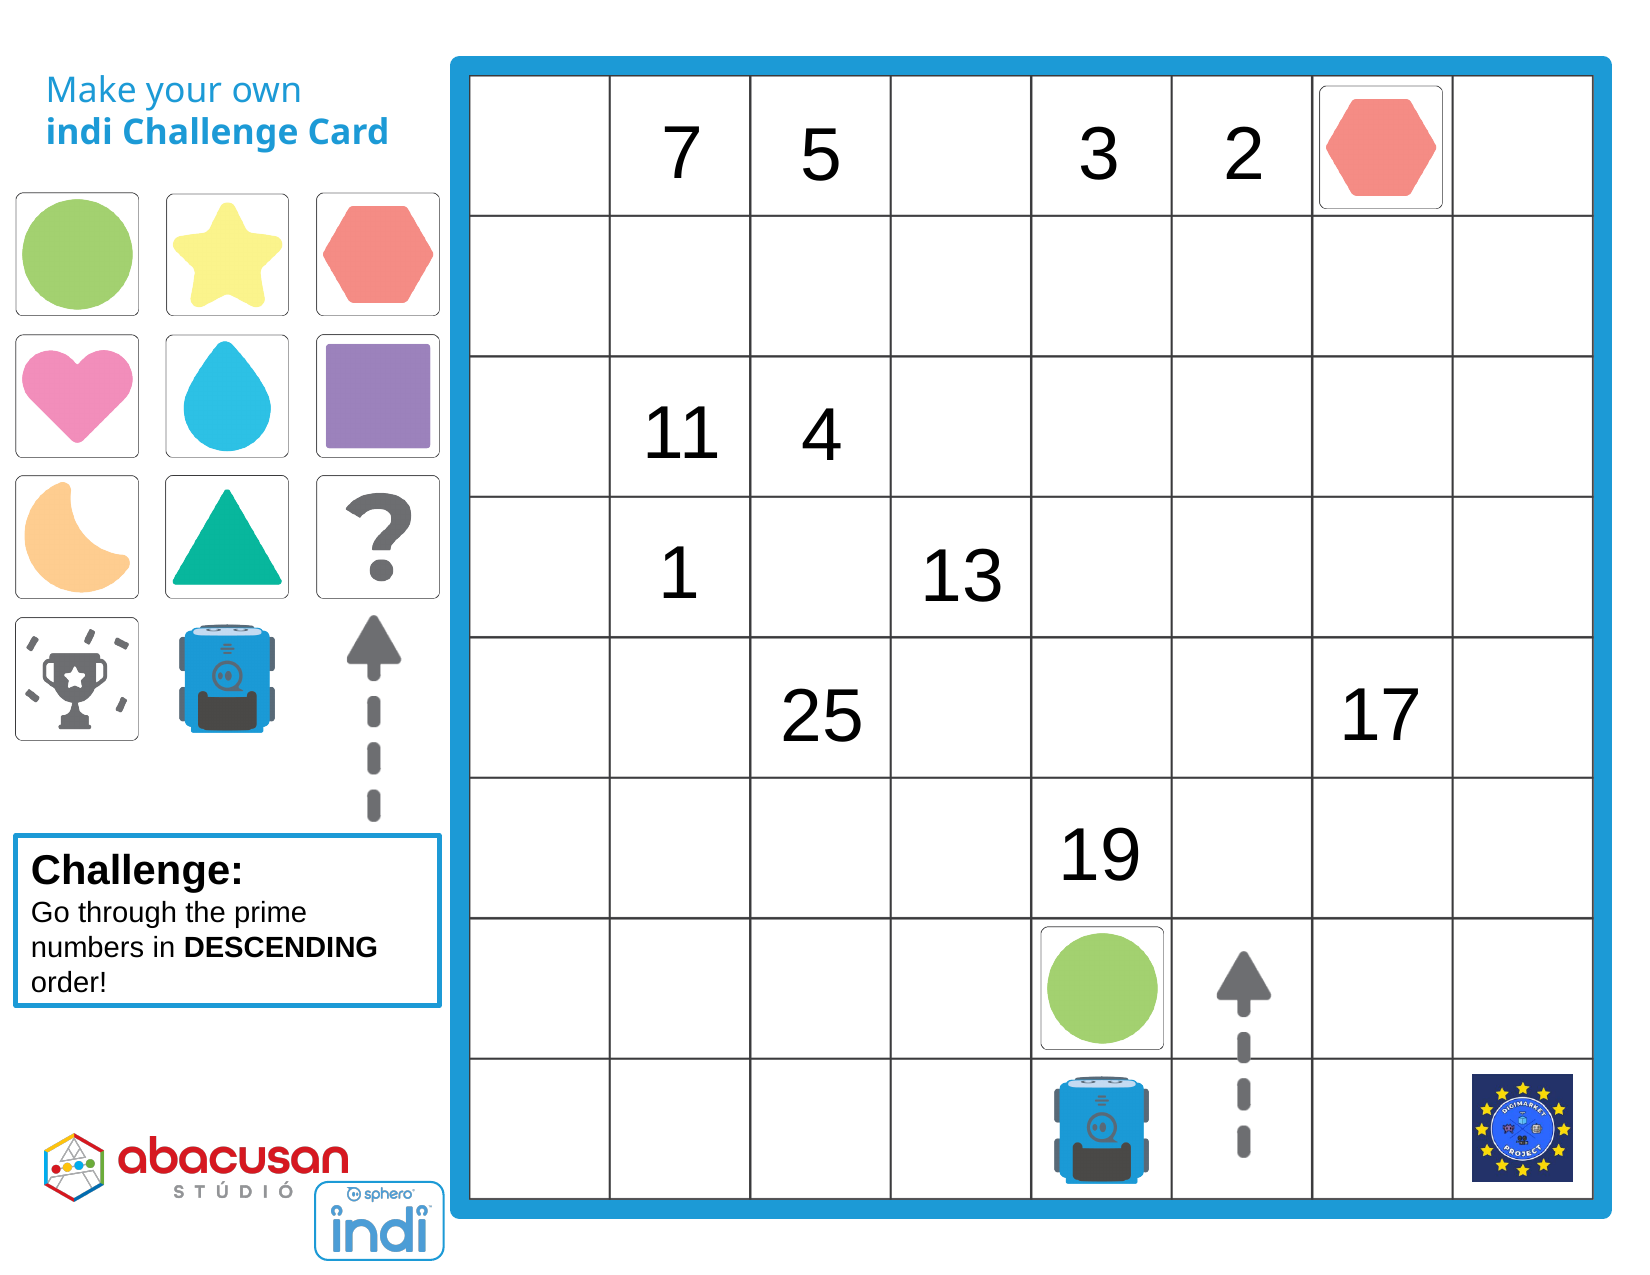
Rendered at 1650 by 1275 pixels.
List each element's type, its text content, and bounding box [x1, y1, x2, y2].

text_box 13 [897, 518, 1028, 624]
picture [165, 475, 289, 600]
text_box 17 [1315, 658, 1446, 764]
picture [15, 616, 139, 741]
text_box 4 [782, 377, 863, 483]
picture [15, 334, 139, 458]
picture [15, 475, 139, 600]
text_box 1 [639, 515, 720, 621]
picture [316, 333, 440, 458]
text_box Challenge: Go through the prime numbers in DESCENDING order! [15, 835, 440, 1006]
picture [165, 334, 290, 458]
text_box 2 [1203, 97, 1284, 203]
text_box 19 [1035, 798, 1166, 904]
text_box 7 [641, 95, 723, 201]
picture [316, 475, 440, 600]
picture [469, 75, 1594, 1200]
text_box 3 [1059, 97, 1140, 203]
text_box 25 [757, 659, 888, 765]
picture [346, 615, 403, 830]
picture [179, 624, 275, 733]
picture [166, 192, 289, 316]
picture [44, 1133, 348, 1202]
picture [331, 1187, 432, 1252]
picture [15, 192, 140, 317]
text_box 11 [616, 375, 748, 481]
text_box 5 [781, 98, 862, 203]
picture [316, 192, 440, 316]
